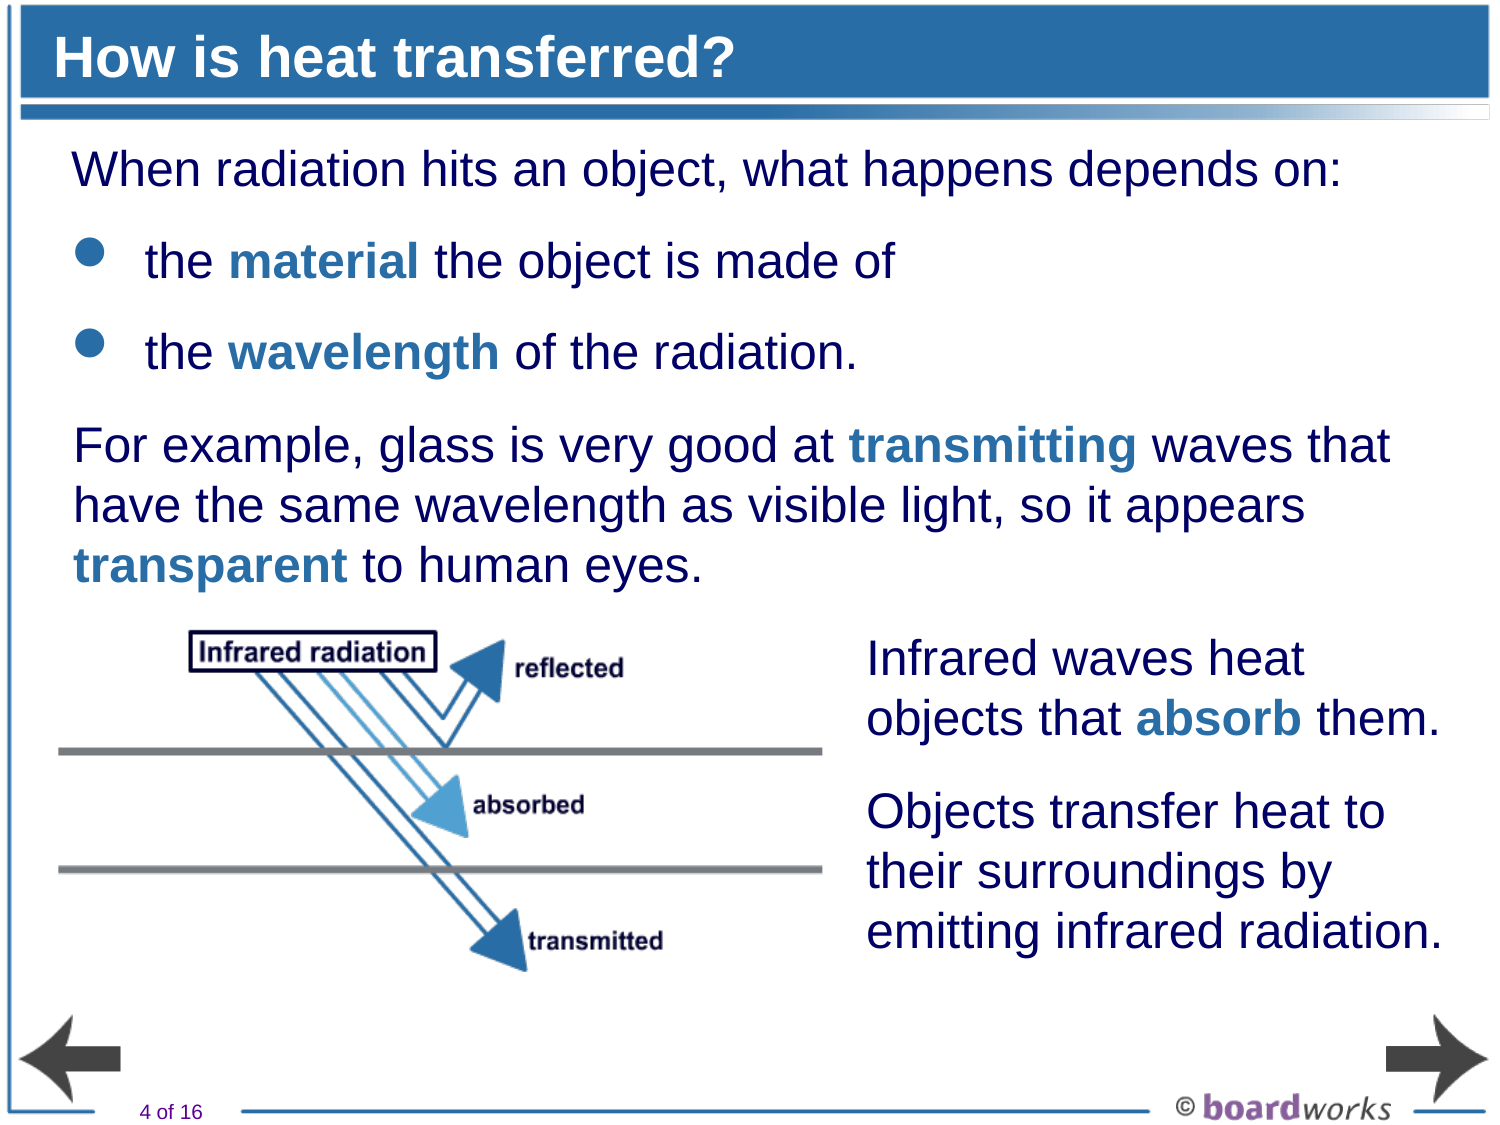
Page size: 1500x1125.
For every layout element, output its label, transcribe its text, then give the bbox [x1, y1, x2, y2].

text_box For example, glass is very good at transmitting waves that have the same wavelength as visible light, so it appears transparent to human eyes. [58, 404, 1445, 600]
text_box the wavelength of the radiation. [56, 312, 912, 388]
text_box When radiation hits an object, what happens depends on: [56, 128, 1444, 204]
text_box Infrared waves heat objects that absorb them. [851, 618, 1472, 753]
picture [0, 0, 1500, 1125]
text_box Objects transfer heat to their surroundings by emitting infrared radiation. [851, 770, 1470, 966]
title How is heat transferred? [38, 8, 1308, 100]
text_box the material the object is made of [56, 220, 984, 296]
